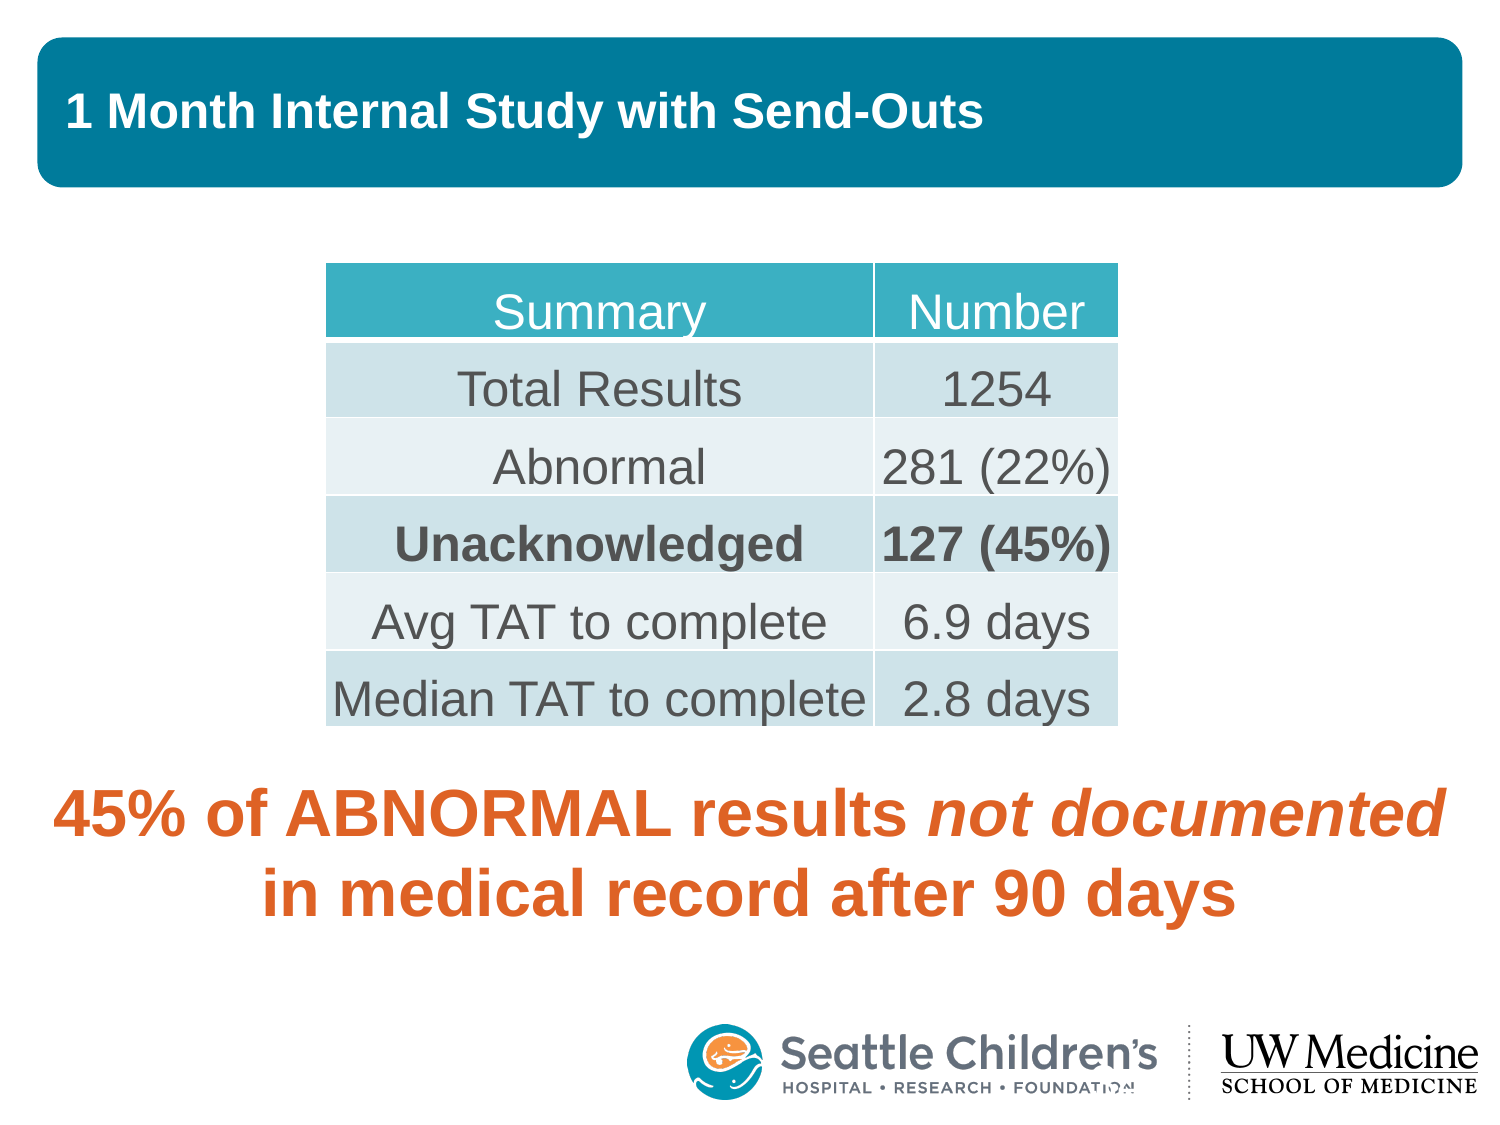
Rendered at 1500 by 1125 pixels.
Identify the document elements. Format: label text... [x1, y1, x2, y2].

title 1 Month Internal Study with Send-Outs [49, 17, 1488, 206]
table_cell Median TAT to complete [326, 651, 873, 726]
table_header Summary [326, 263, 873, 337]
table_cell 2.8 days [875, 651, 1118, 726]
picture [687, 1024, 1478, 1100]
table_cell Abnormal [326, 418, 873, 494]
table_header Number [875, 263, 1118, 337]
table_cell Avg TAT to complete [326, 573, 873, 649]
table_cell 281 (22%) [875, 418, 1118, 494]
table_cell Unacknowledged [326, 496, 873, 572]
slide_number 34 [1074, 1042, 1425, 1103]
text_box 45% of ABNORMAL results not documented in medical record after 90 days [0, 762, 1500, 938]
table_cell Total Results [326, 343, 873, 417]
table_cell 6.9 days [875, 573, 1118, 649]
table_cell 1254 [875, 343, 1118, 417]
table_cell 127 (45%) [875, 496, 1118, 572]
